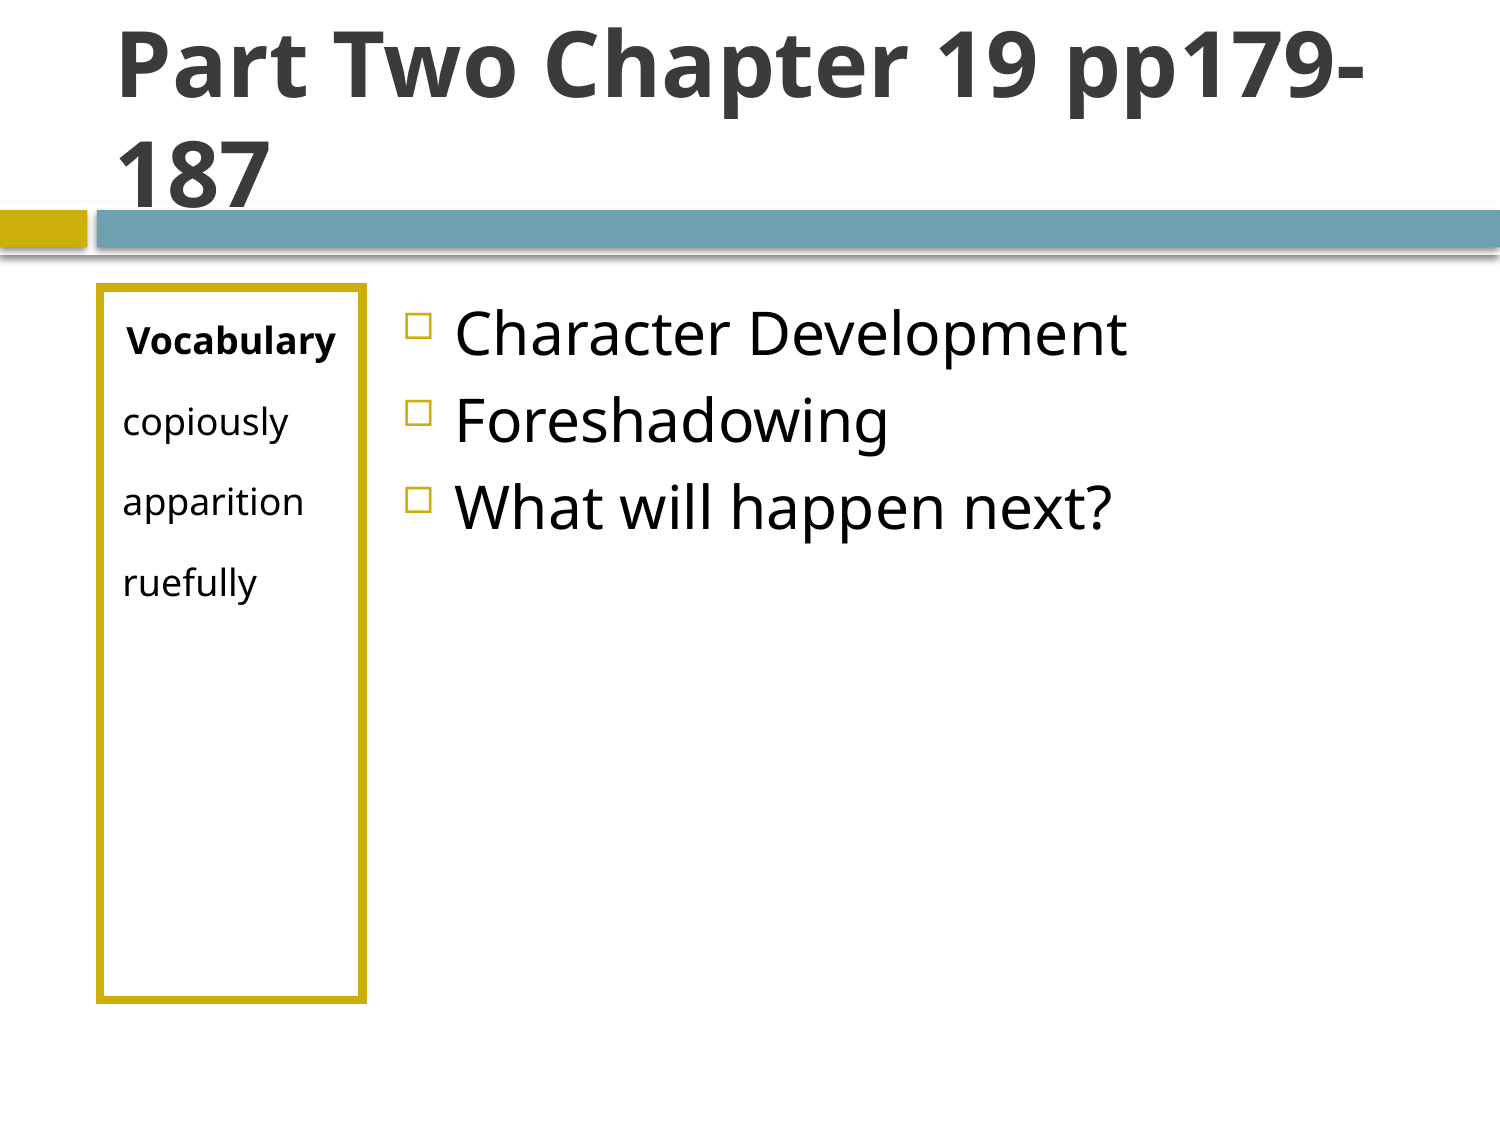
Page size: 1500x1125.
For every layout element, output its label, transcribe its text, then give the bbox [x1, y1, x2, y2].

title Part Two Chapter 19 pp179-187 [99, 44, 1425, 188]
list Character Development Foreshadowing What will happen next? [387, 287, 1438, 1013]
list Vocabulary copiously apparition ruefully [96, 283, 367, 1004]
